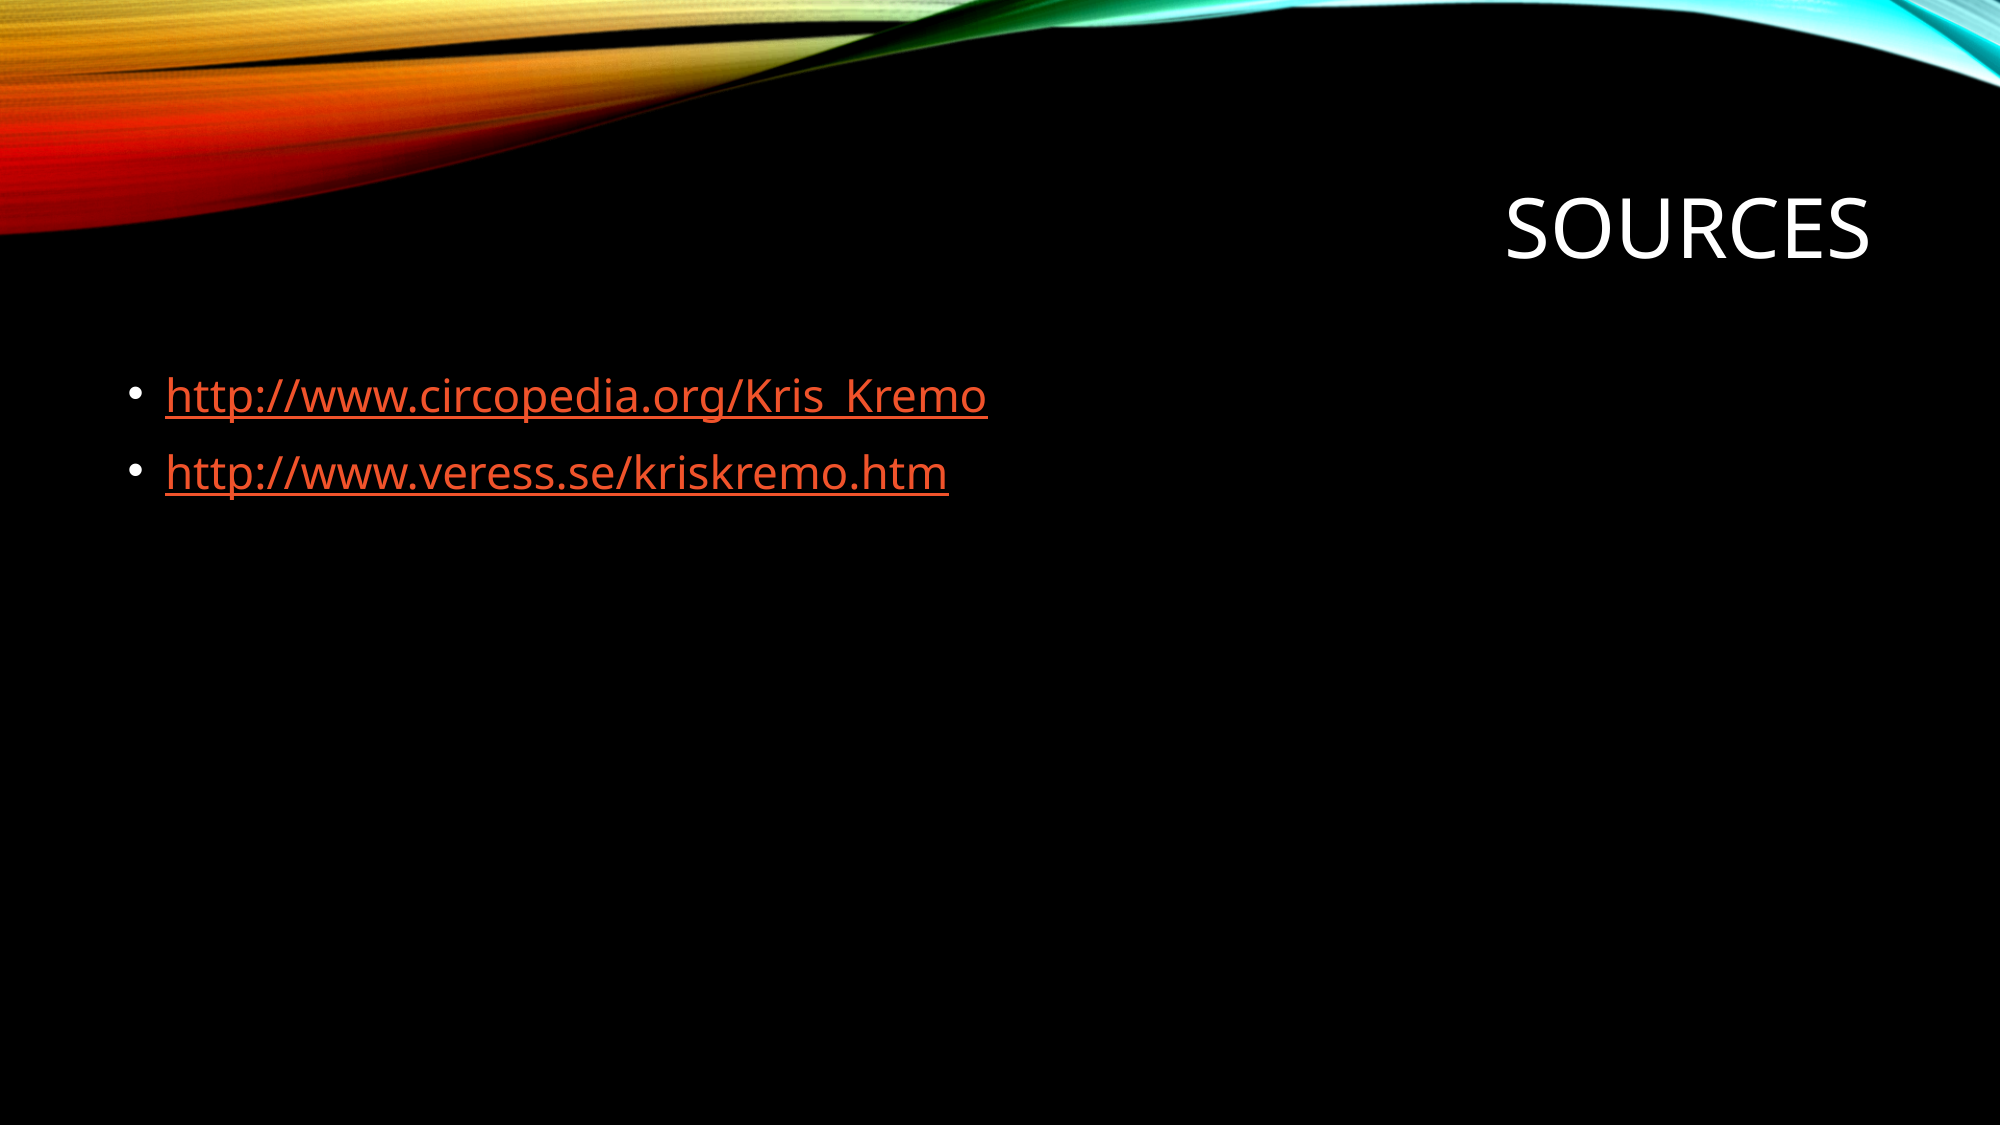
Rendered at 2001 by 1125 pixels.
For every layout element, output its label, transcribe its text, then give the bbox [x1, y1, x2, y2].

title Sources [474, 125, 1888, 338]
list http://www.circopedia.org/Kris_Kremo http://www.veress.se/kriskremo.htm [112, 360, 1888, 1021]
picture [0, 0, 2000, 237]
